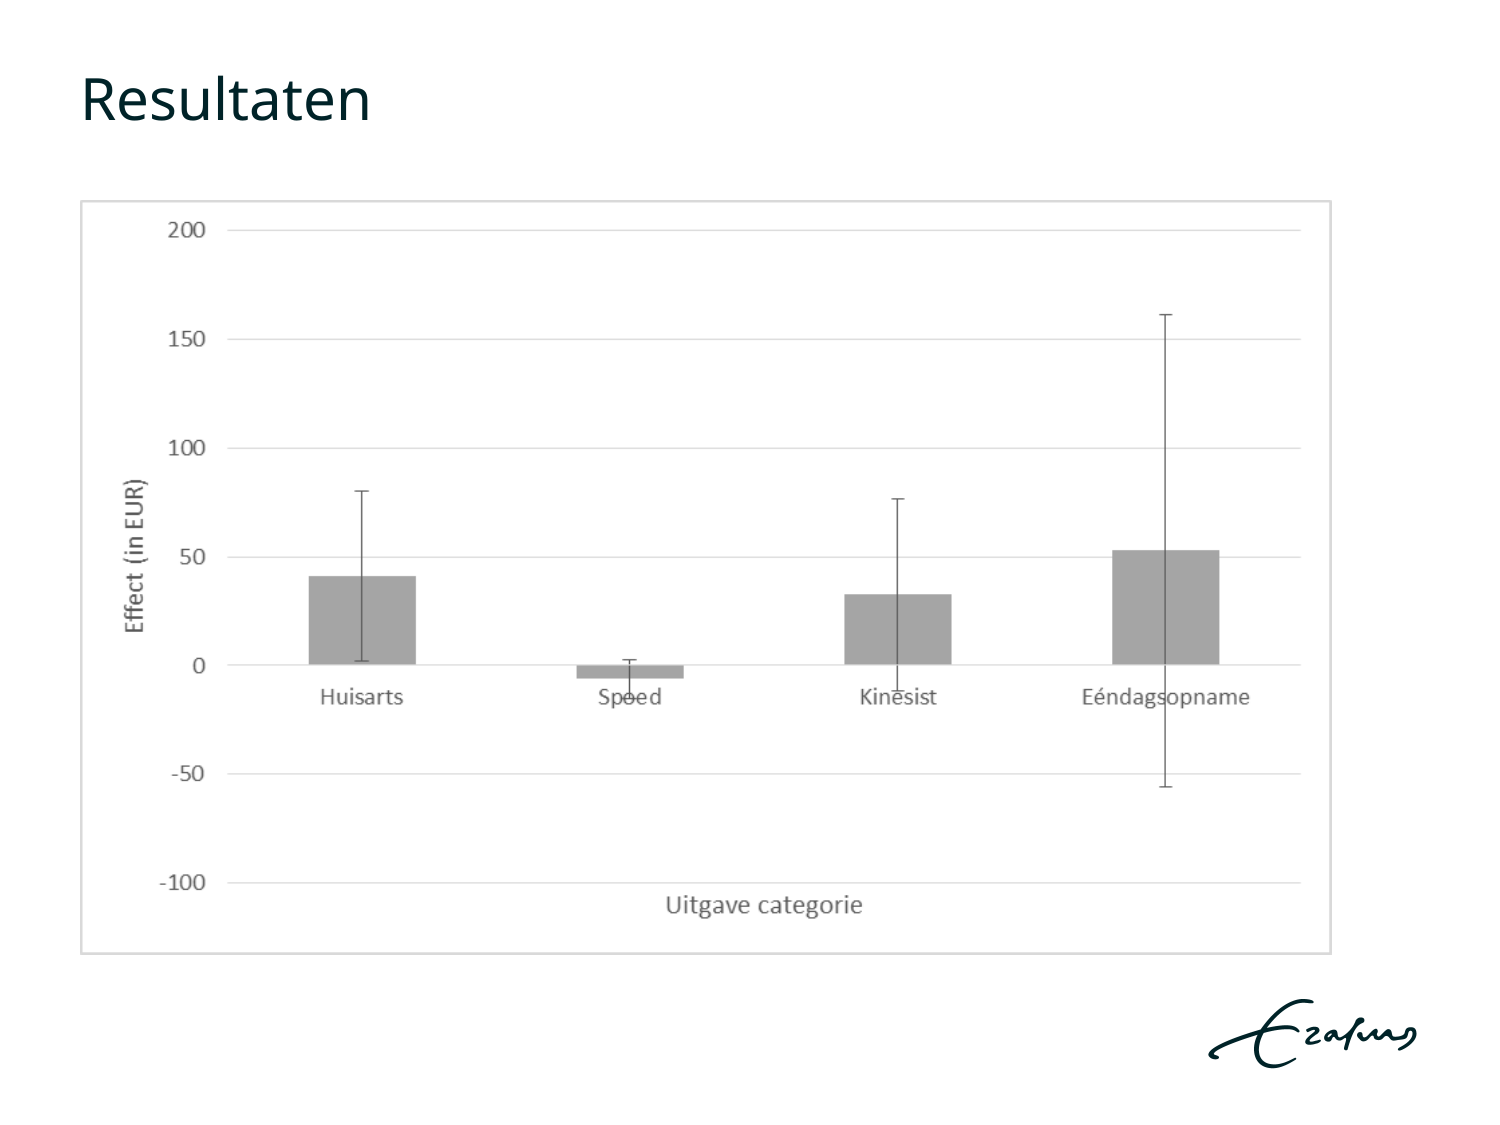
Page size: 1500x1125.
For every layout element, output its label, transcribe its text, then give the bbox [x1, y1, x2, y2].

picture [80, 200, 1332, 955]
title Resultaten [80, 64, 1422, 201]
picture [1198, 986, 1434, 1081]
